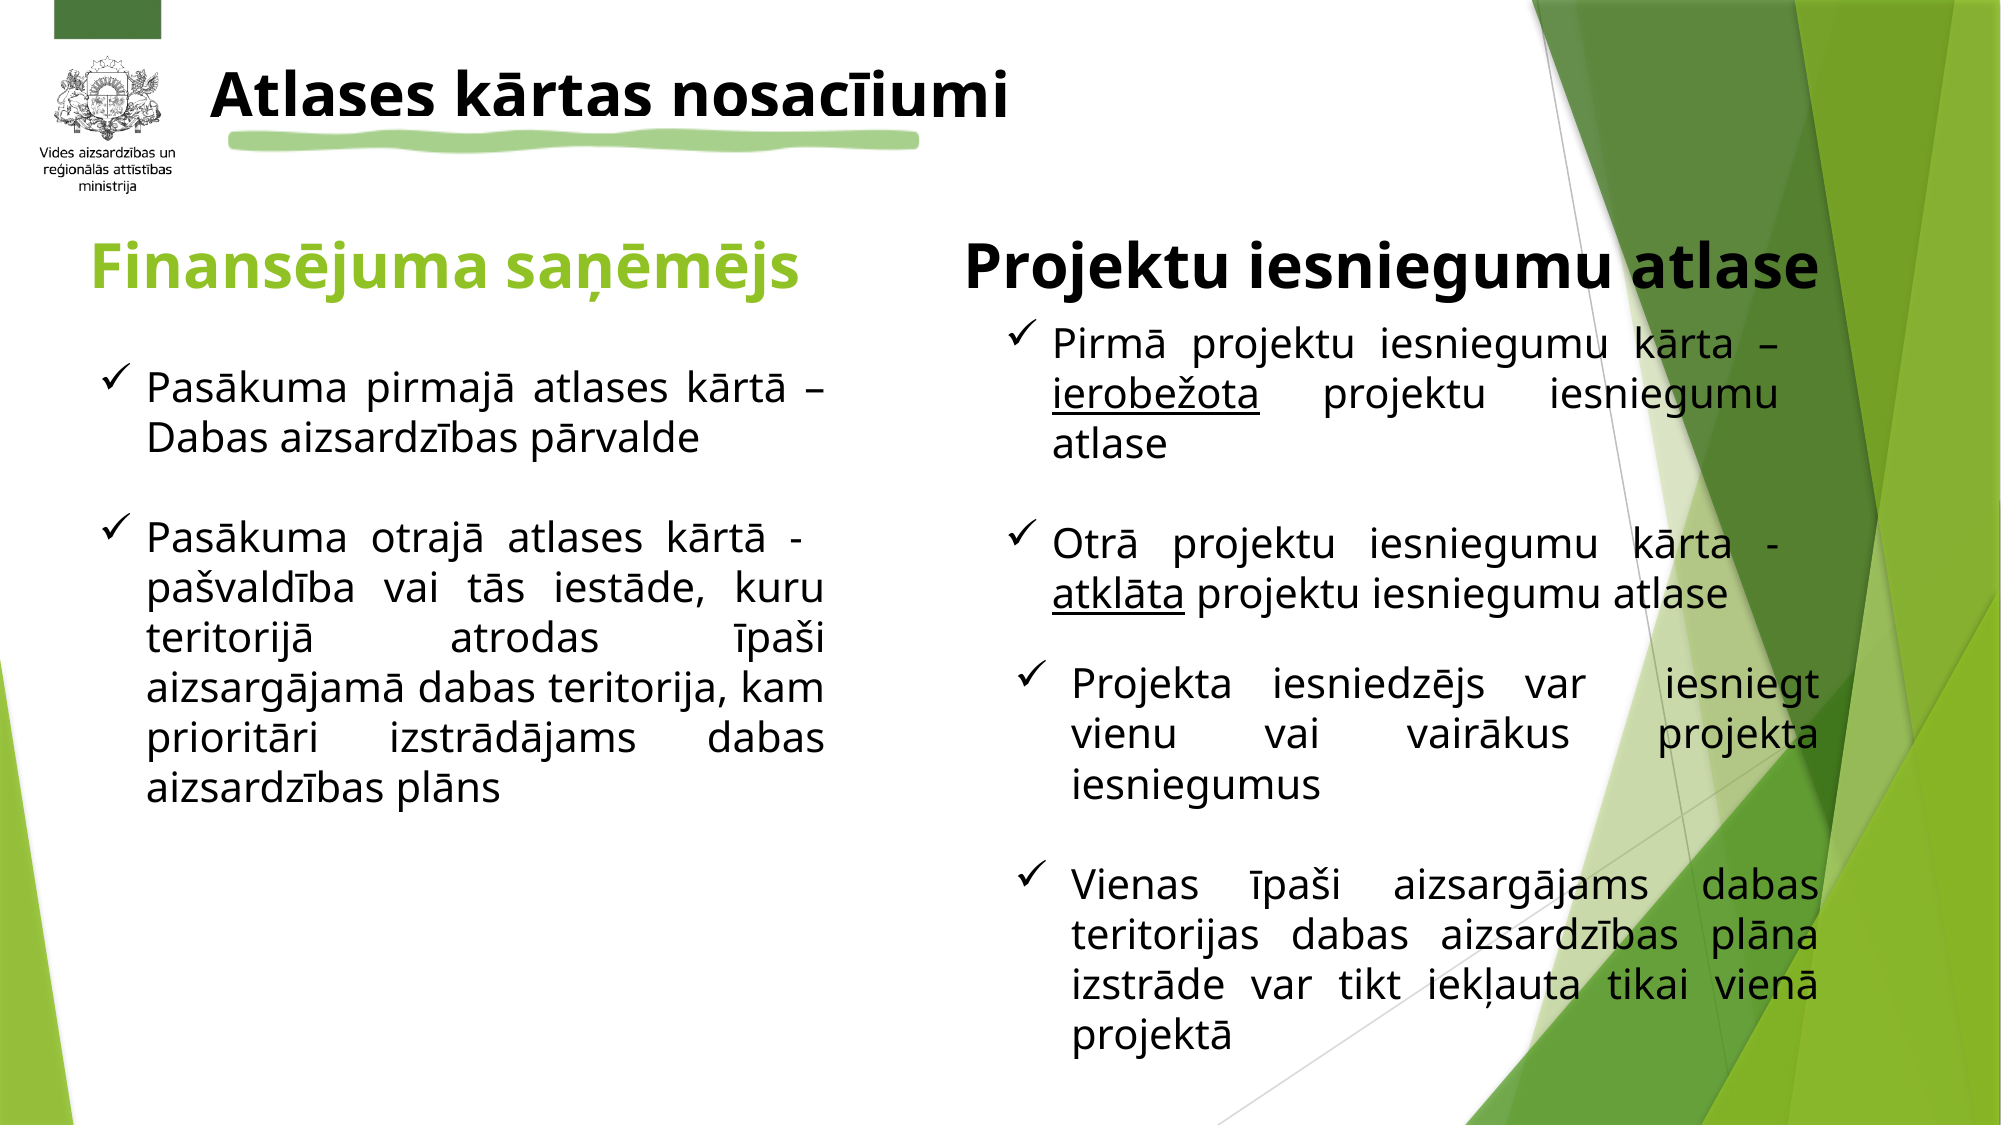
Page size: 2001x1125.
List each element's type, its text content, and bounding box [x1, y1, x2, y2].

text_box Projekta iesniedzējs var iesniegt vienu vai vairākus projekta iesniegumus Vienas īpaši aizsargājams dabas teritorijas dabas aizsardzības plāna izstrāde var tikt iekļauta tikai vienā projektā [999, 649, 1835, 1115]
text_box Projektu iesniegumu atlase [948, 219, 1836, 309]
text_box Atlases kārtas nosacījumi [196, 47, 1600, 138]
text_box Pirmā projektu iesniegumu kārta –ierobežota projektu iesniegumu atlase Otrā projektu iesniegumu kārta -atklāta projektu iesniegumu atlase [990, 309, 1795, 625]
text_box Pasākuma pirmajā atlases kārtā – Dabas aizsardzības pārvalde Pasākuma otrajā atlases kārtā - pašvaldība vai tās iestāde, kuru teritorijā atrodas īpaši aizsargājamā dabas teritorija, kam prioritāri izstrādājams dabas aizsardzības plāns [84, 353, 841, 819]
text_box Finansējuma saņēmējs [75, 219, 817, 309]
picture [0, 0, 215, 199]
picture [219, 115, 926, 175]
